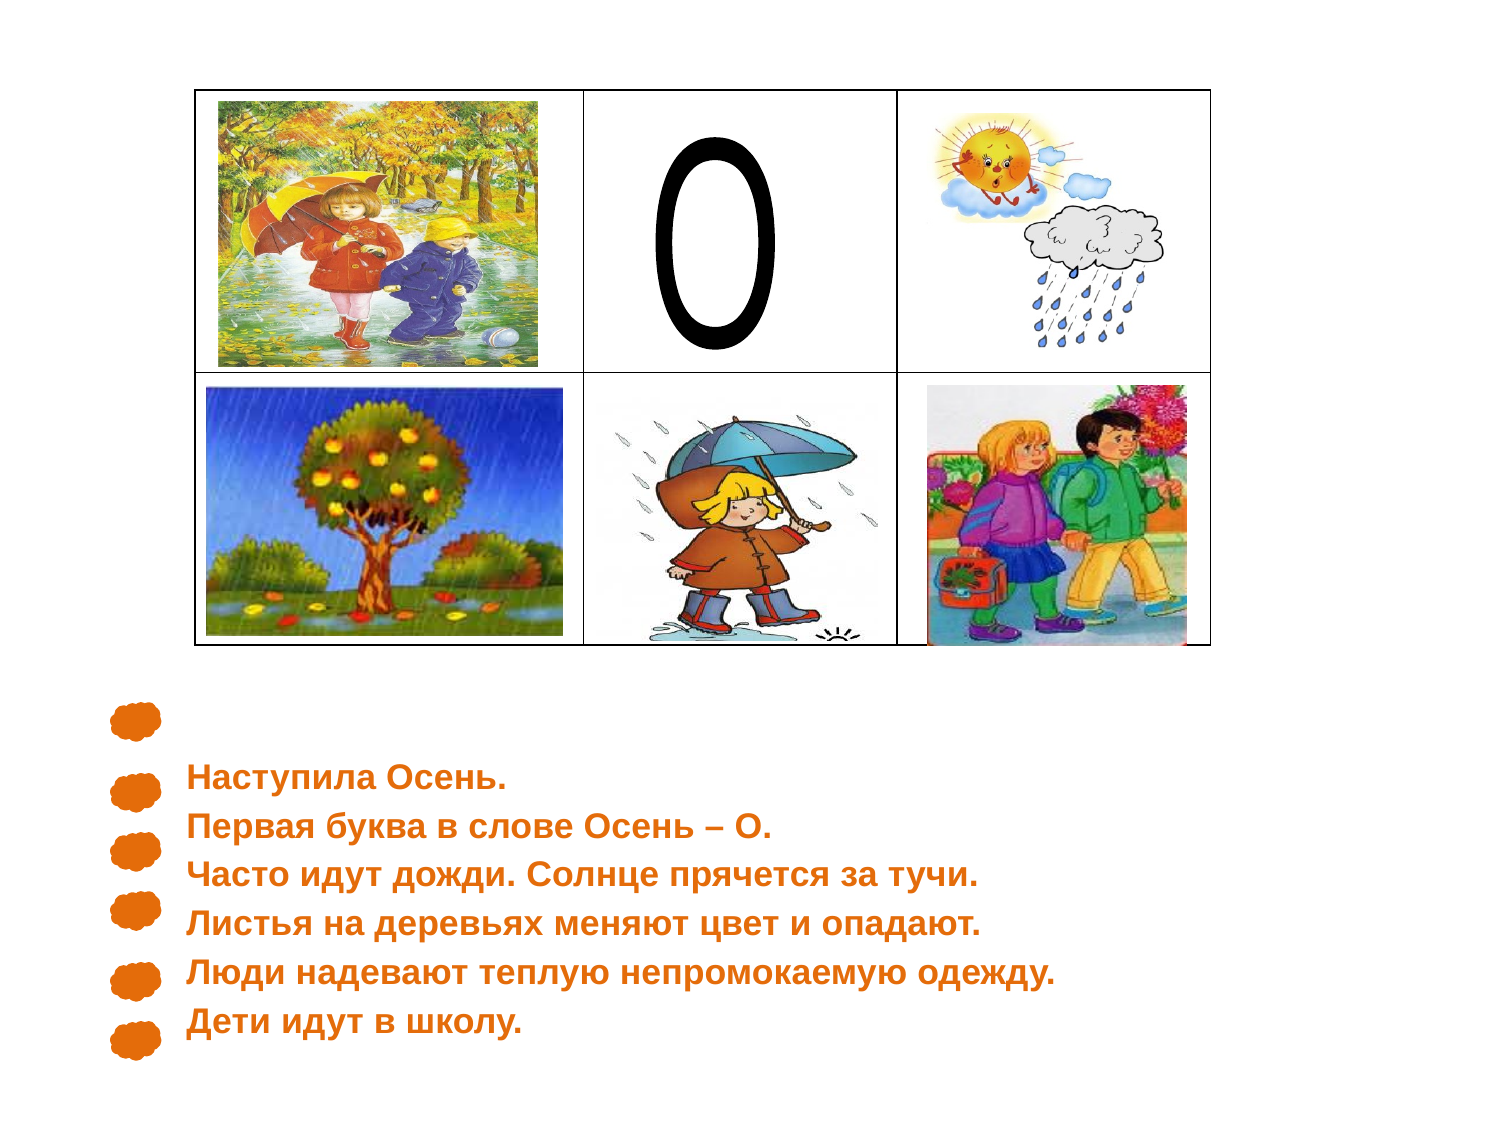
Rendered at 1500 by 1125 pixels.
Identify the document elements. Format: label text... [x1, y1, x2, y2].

picture [915, 113, 1174, 350]
text_box [110, 832, 162, 872]
table_cell [584, 373, 896, 644]
table_header [898, 91, 1210, 372]
text_box [110, 962, 162, 1002]
picture [596, 396, 878, 642]
text_box [110, 773, 162, 813]
text_box [110, 702, 162, 742]
title Наступила Осень. Первая буква в слове Осень – О. Часто идут дожди. Солнце прячется за тучи. Листья на деревьях меняют цвет и опадают. Люди надевают теплую непромокаемую одежду. Дети идут в школу. [170, 739, 1353, 1125]
table_cell [196, 373, 583, 644]
table_cell [898, 373, 1210, 644]
table_header [584, 91, 896, 372]
picture [206, 385, 563, 637]
text_box [110, 1021, 162, 1061]
table_header [196, 91, 583, 372]
picture [926, 385, 1188, 646]
text_box [110, 891, 162, 931]
picture [218, 101, 538, 367]
